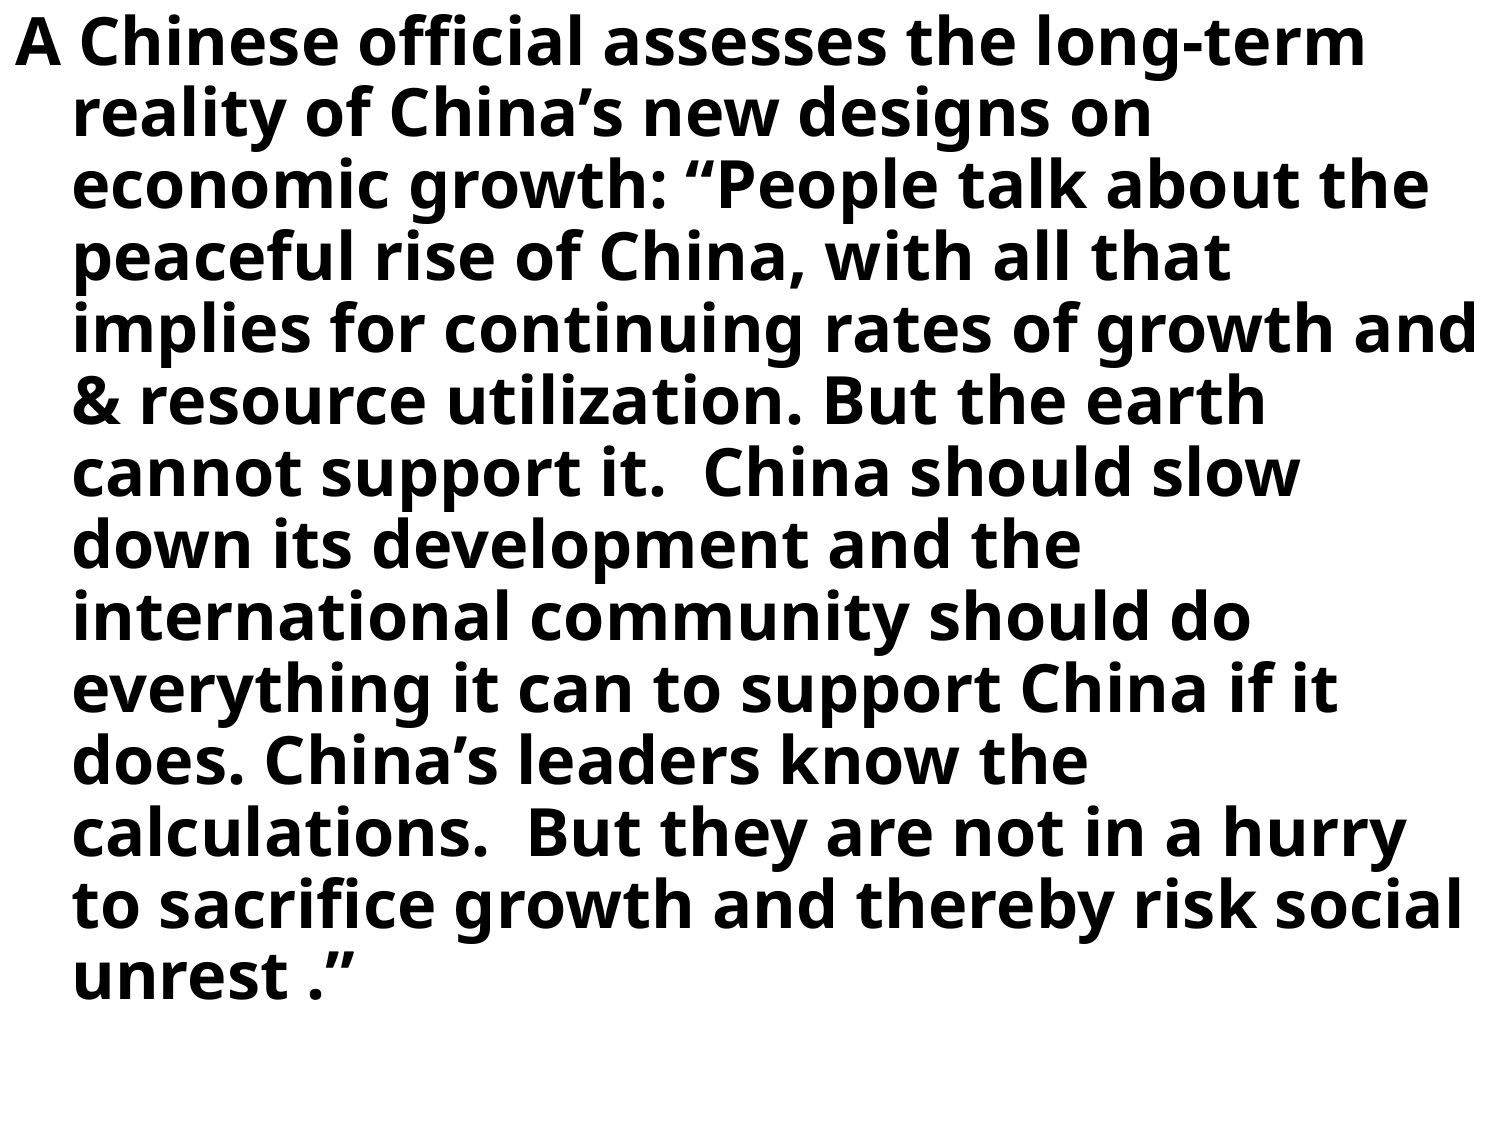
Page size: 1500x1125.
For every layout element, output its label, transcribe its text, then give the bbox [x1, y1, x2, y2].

list A Chinese official assesses the long-term reality of China’s new designs on economic growth: “People talk about the peaceful rise of China, with all that implies for continuing rates of growth and & resource utilization. But the earth cannot support it. China should slow down its development and the international community should do everything it can to support China if it does. China’s leaders know the calculations. But they are not in a hurry to sacrifice growth and thereby risk social unrest .” [0, 0, 1500, 1125]
